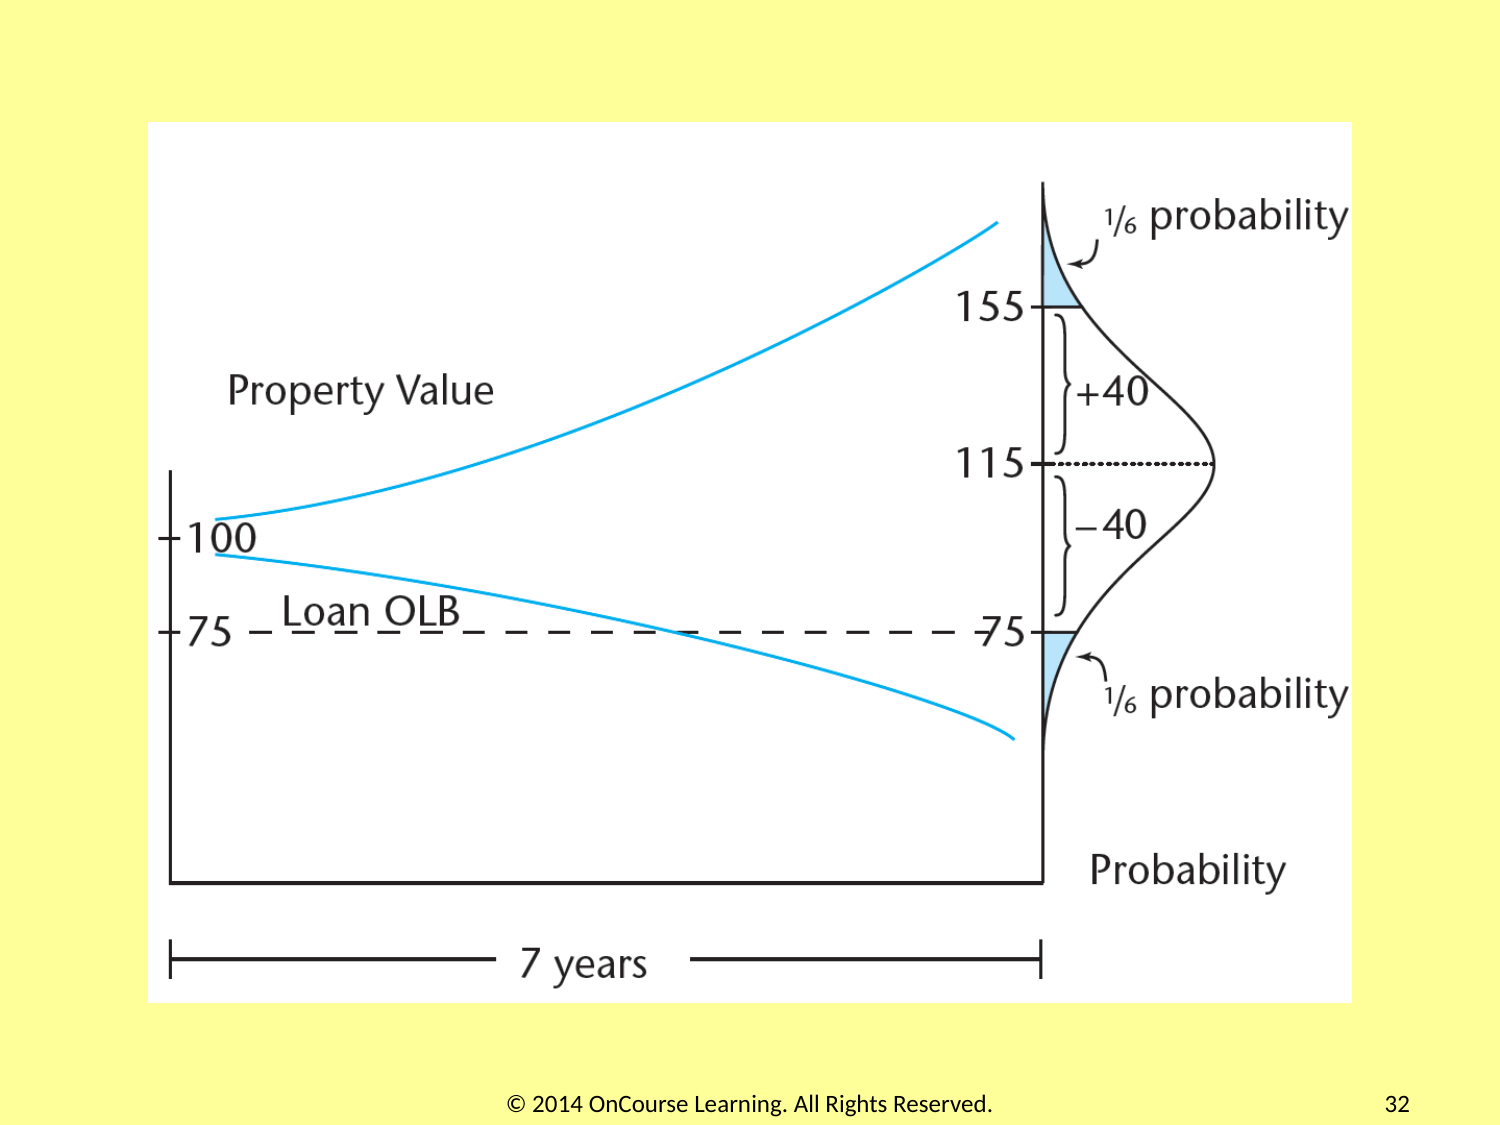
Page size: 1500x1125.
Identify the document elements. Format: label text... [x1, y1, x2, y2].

slide_number 32 [1074, 1046, 1425, 1125]
footer © 2014 OnCourse Learning. All Rights Reserved. [450, 1046, 1050, 1125]
picture [148, 122, 1352, 1003]
